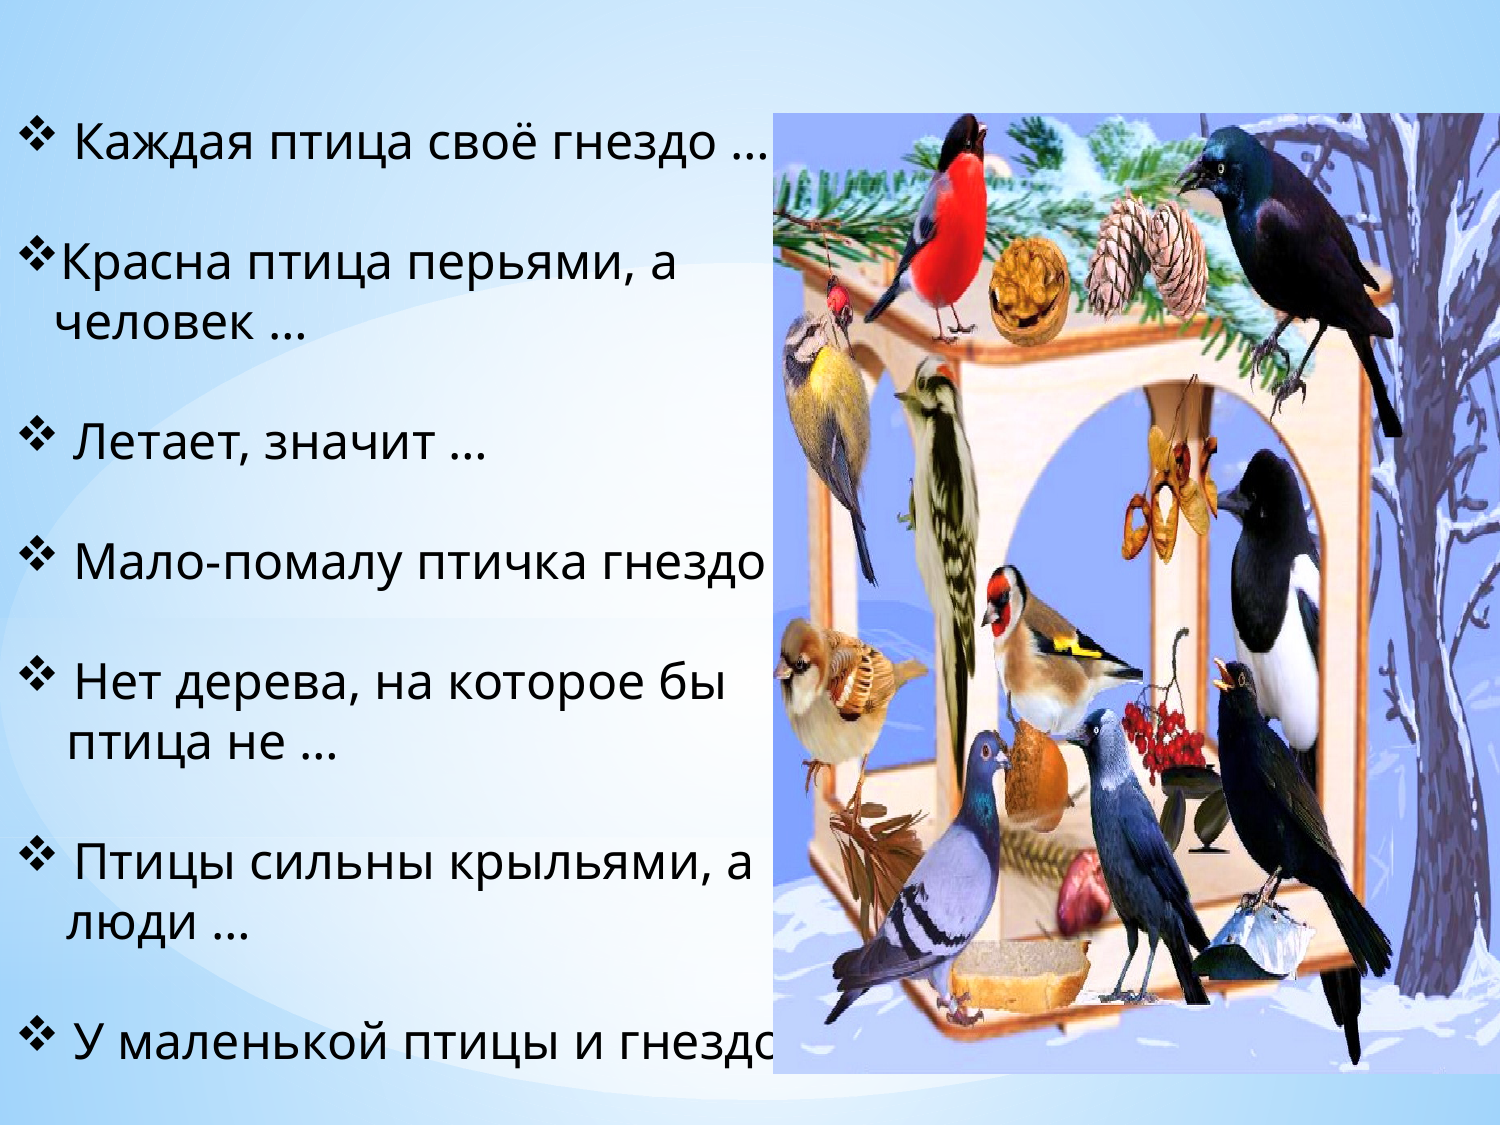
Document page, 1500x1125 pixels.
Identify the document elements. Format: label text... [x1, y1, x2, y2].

picture [773, 113, 1500, 1074]
text_box Каждая птица своё гнездо … хвалит. Красна птица перьями, а человек … учением. Летает, значит … птица. Мало-помалу птичка гнездо … свивает. Нет дерева, на которое бы птица не … садилась. Птицы сильны крыльями, а люди … дружбой. У маленькой птицы и гнездо… маленькое. [0, 42, 1471, 1078]
